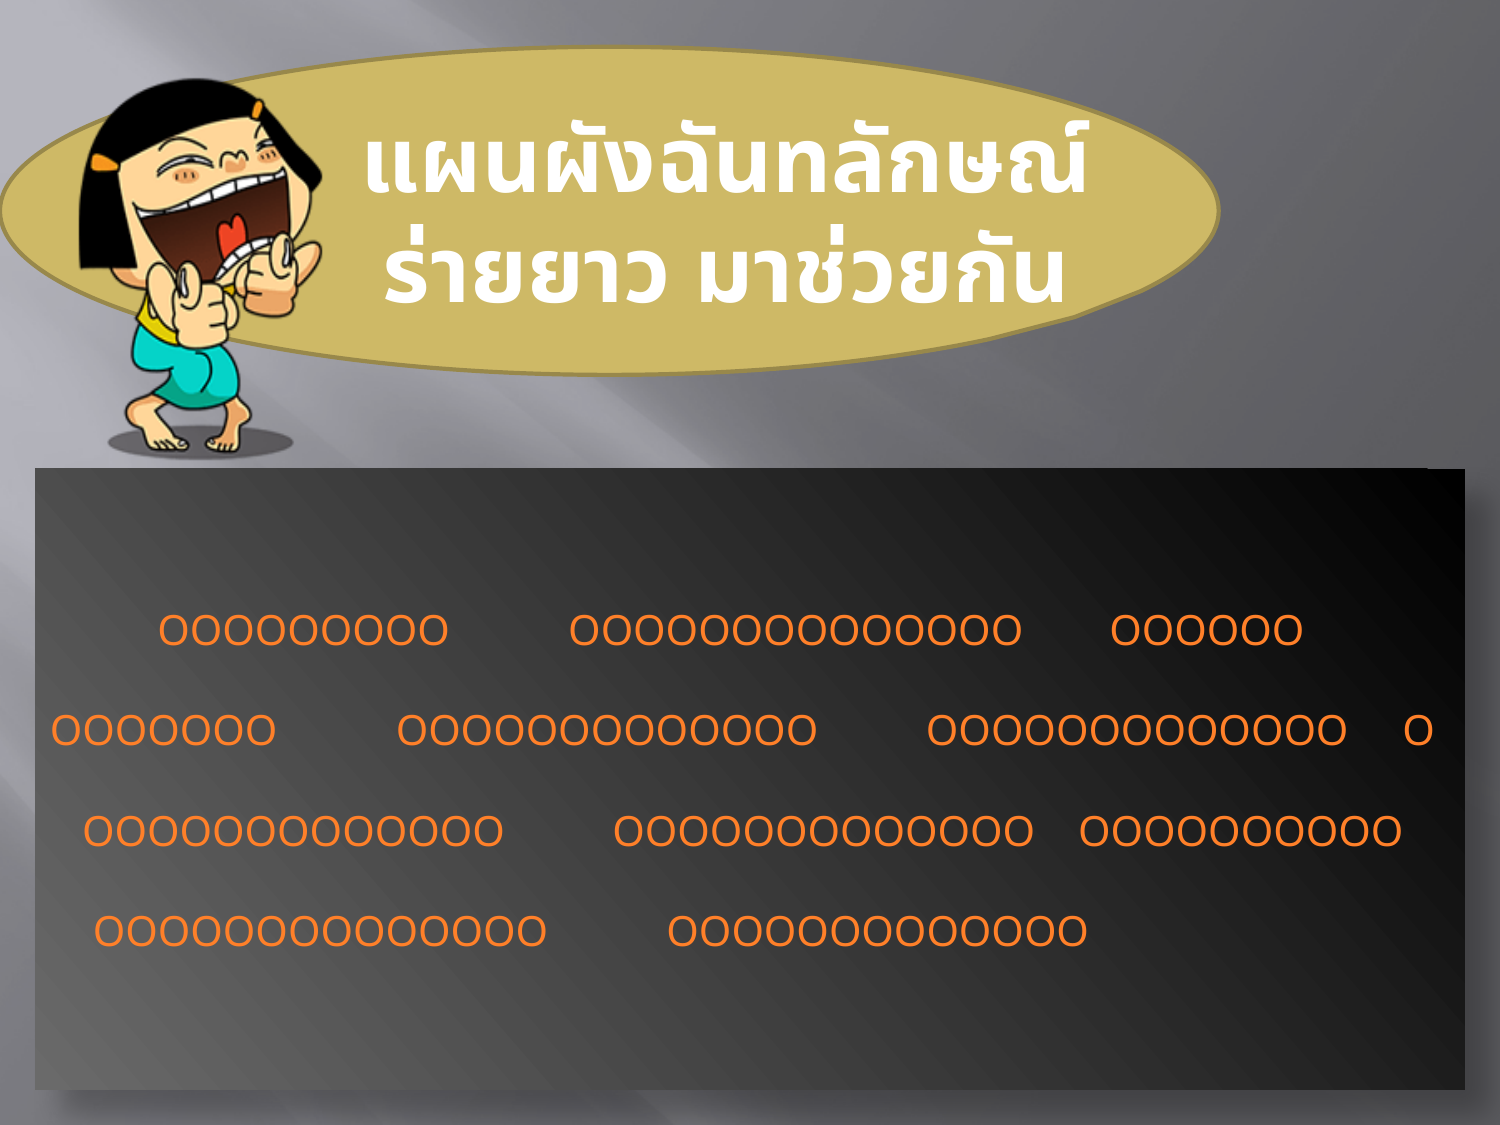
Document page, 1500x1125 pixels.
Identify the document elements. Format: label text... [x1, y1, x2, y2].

picture [46, 58, 354, 481]
text_box [397, 329, 1037, 377]
text_box [1161, 138, 1221, 283]
text_box แผนผังฉันทลักษณ์ ร่ายยาว มาช่วยกัน [395, 93, 1161, 329]
text_box [354, 44, 1042, 93]
text_box [0, 145, 46, 276]
text_box OOOOOOOOO OOOOOOOOOOOOOO OOOOOO OOOOOOO OOOOOOOOOOOOO OOOOOOOOOOOOO O OOOOOOOOOOOOO OOOOOOOOOOOOO OOOOOOOOOO OOOOOOOOOOOOOO OOOOOOOOOOOOO [35, 468, 1465, 1090]
